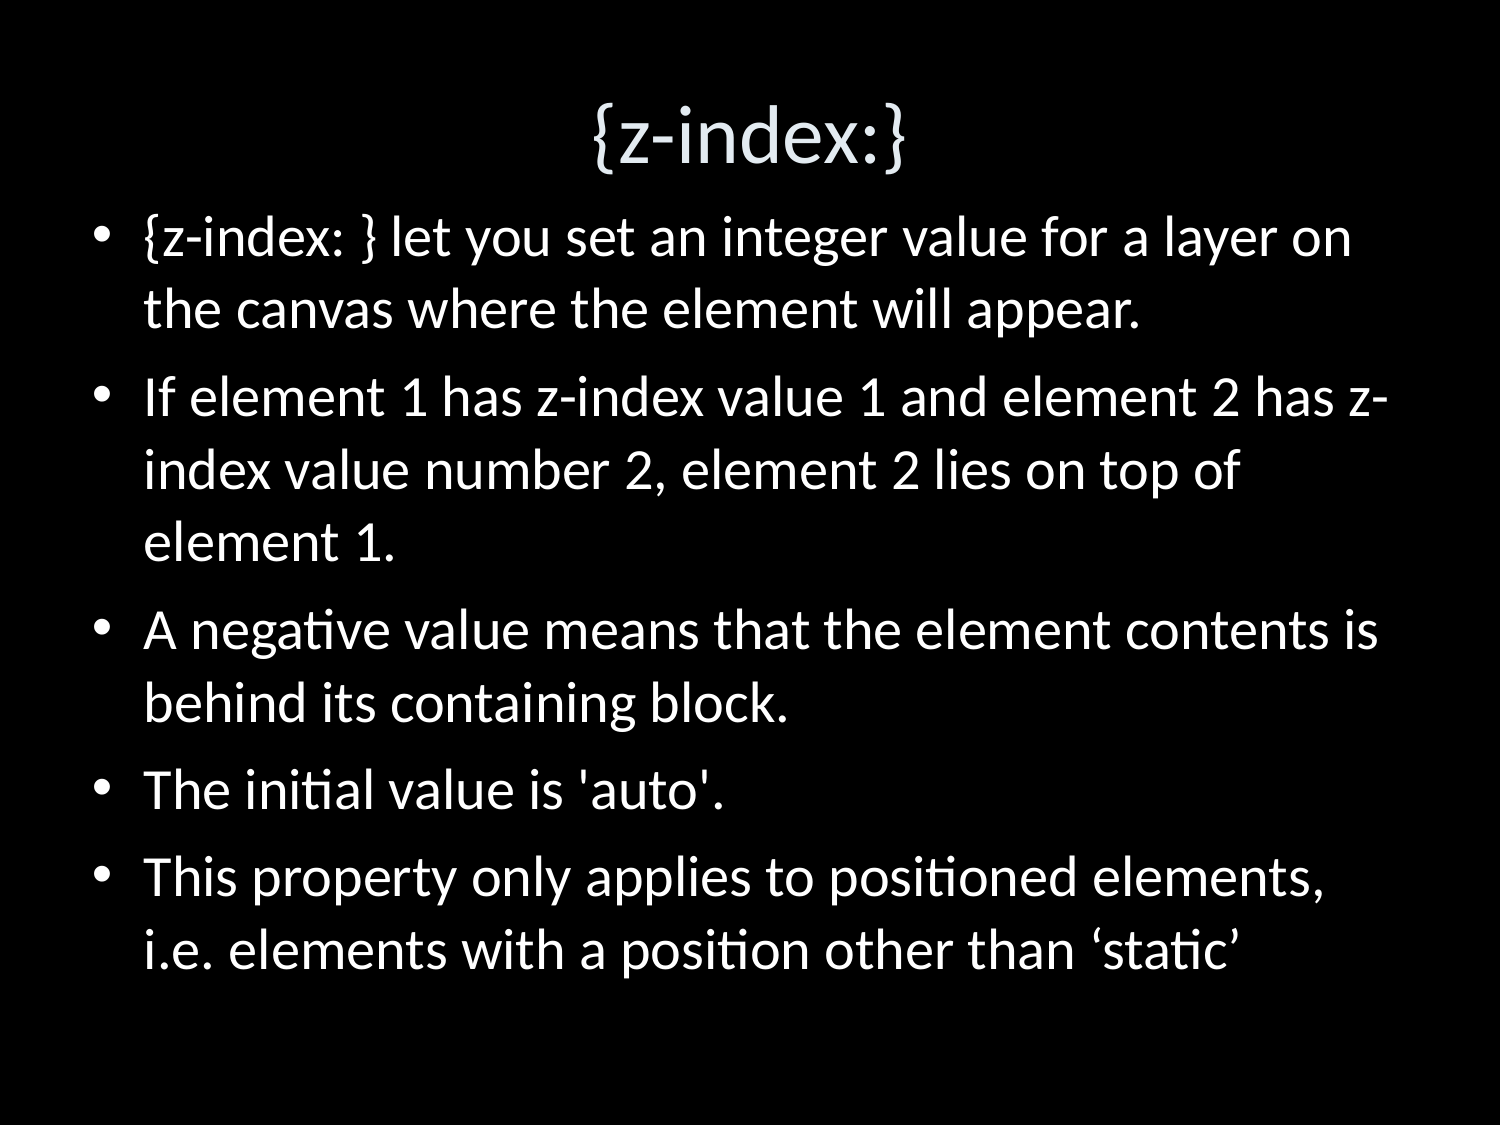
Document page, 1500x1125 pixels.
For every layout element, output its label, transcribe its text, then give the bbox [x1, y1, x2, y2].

text_box {z-index:} [74, 89, 1425, 187]
text_box {z-index: } let you set an integer value for a layer on the canvas where the element will appear. If element 1 has z-index value 1 and element 2 has z-index value number 2, element 2 lies on top of element 1. A negative value means that the element contents is behind its containing block. The initial value is 'auto'. This property only applies to positioned elements, i.e. elements with a position other than ‘static’ [74, 187, 1425, 1050]
